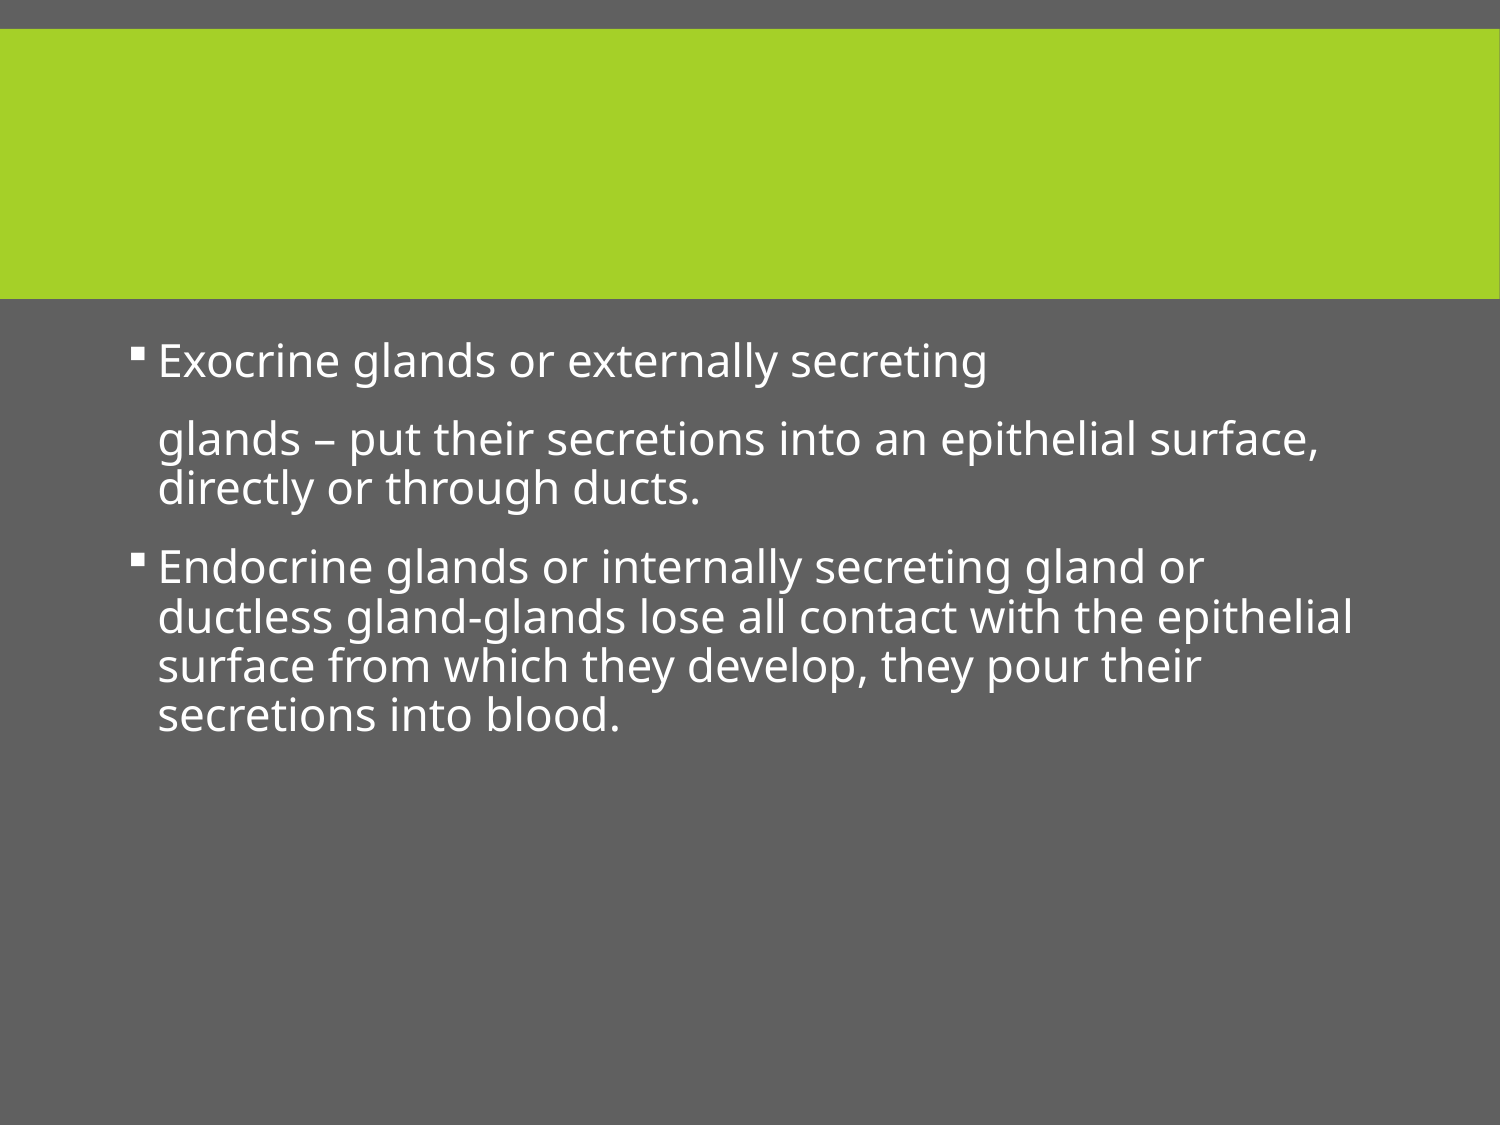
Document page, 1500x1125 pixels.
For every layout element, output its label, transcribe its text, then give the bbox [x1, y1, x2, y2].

list Exocrine glands or externally secreting glands – put their secretions into an epithelial surface, directly or through ducts. Endocrine glands or internally secreting gland or ductless gland-glands lose all contact with the epithelial surface from which they develop, they pour their secretions into blood. [112, 329, 1388, 1020]
